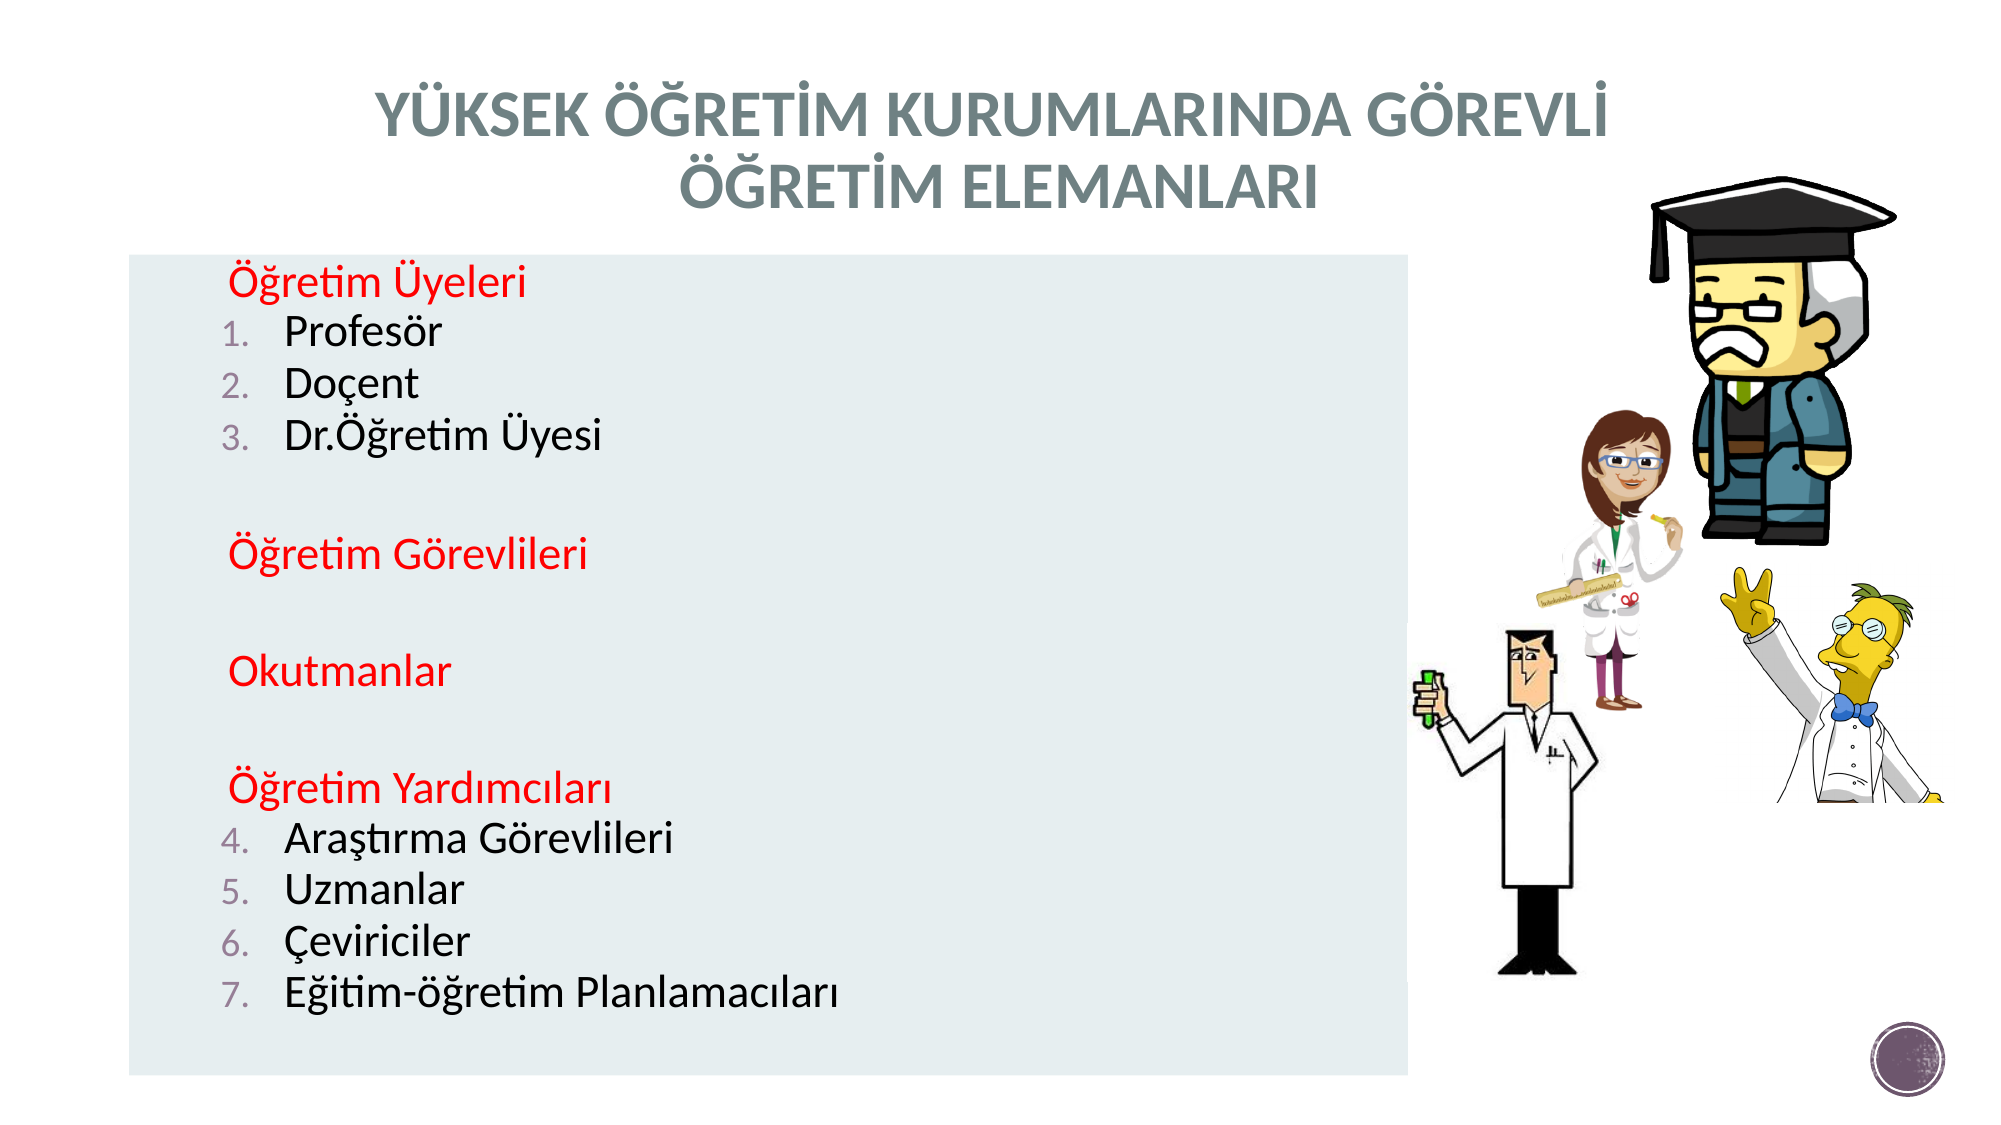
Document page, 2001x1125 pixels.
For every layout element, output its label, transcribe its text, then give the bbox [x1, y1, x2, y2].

title YÜKSEK ÖĞRETİM KURUMLARINDA GÖREVLİ ÖĞRETİM ELEMANLARI [175, 47, 1826, 255]
picture [1407, 176, 1955, 982]
list Öğretim Üyeleri Profesör Doçent Dr.Öğretim Üyesi Öğretim Görevlileri Okutmanlar Öğretim Yardımcıları Araştırma Görevlileri Uzmanlar Çeviriciler Eğitim-öğretim Planlamacıları [129, 254, 1408, 1076]
